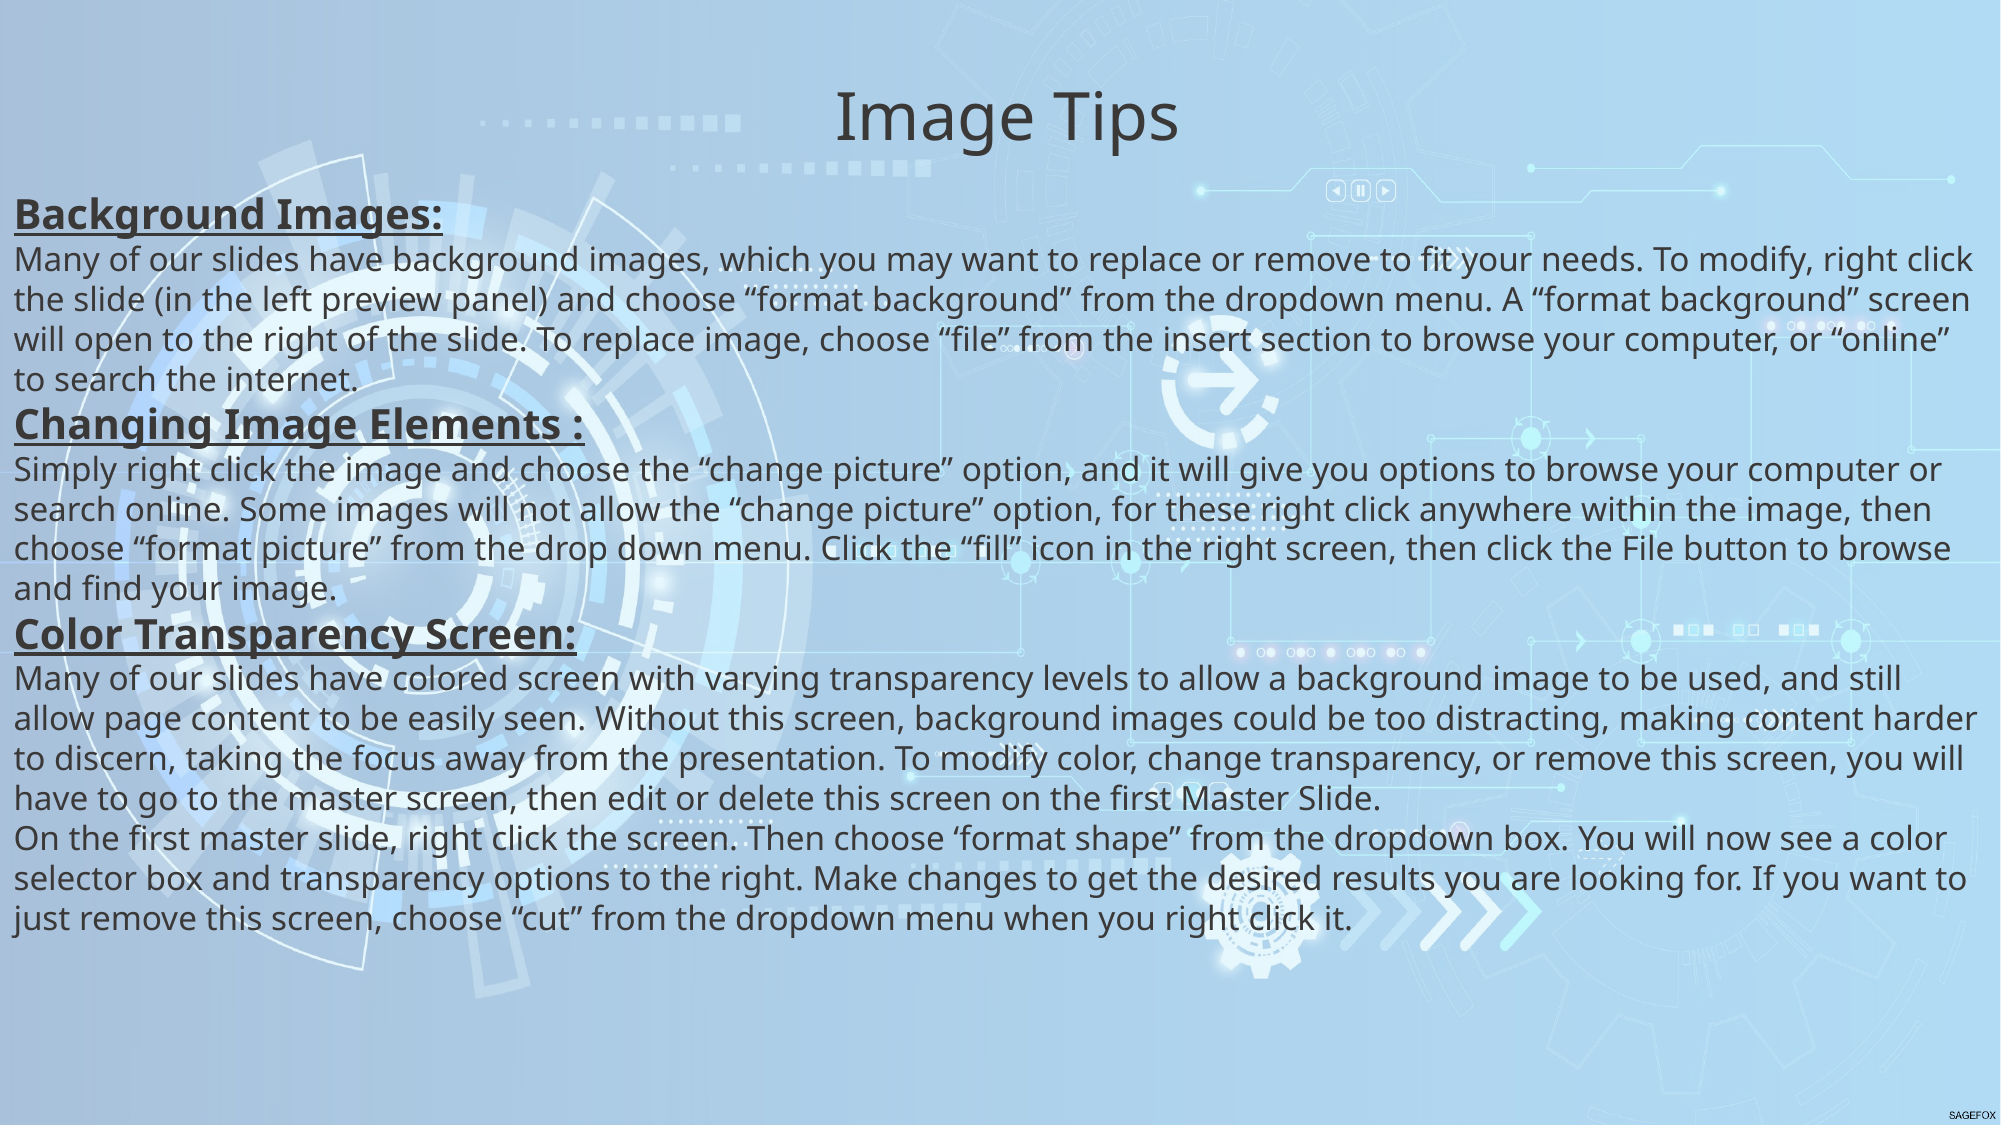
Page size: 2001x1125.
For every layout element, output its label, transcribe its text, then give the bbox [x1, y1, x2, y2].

text_box Background Images: Many of our slides have background images, which you may want to replace or remove to fit your needs. To modify, right click the slide (in the left preview panel) and choose “format background” from the dropdown menu. A “format background” screen will open to the right of the slide. To replace image, choose “file” from the insert section to browse your computer, or “online” to search the internet. Changing Image Elements : Simply right click the image and choose the “change picture” option, and it will give you options to browse your computer or search online. Some images will not allow the “change picture” option, for these right click anywhere within the image, then choose “format picture” from the drop down menu. Click the “fill” icon in the right screen, then click the File button to browse and find your image. Color Transparency Screen: Many of our slides have colored screen with varying transparency levels to allow a background image to be used, and still allow page content to be easily seen. Without this screen, background images could be too distracting, making content harder to discern, taking the focus away from the presentation. To modify color, change transparency, or remove this screen, you will have to go to the master screen, then edit or delete this screen on the first Master Slide. On the first master slide, right click the screen. Then choose ‘format shape” from the dropdown box. You will now see a color selector box and transparency options to the right. Make changes to get the desired results you are looking for. If you want to just remove this screen, choose “cut” from the dropdown menu when you right click it. [0, 0, 2000, 1125]
title Image Tips [597, 59, 1420, 177]
